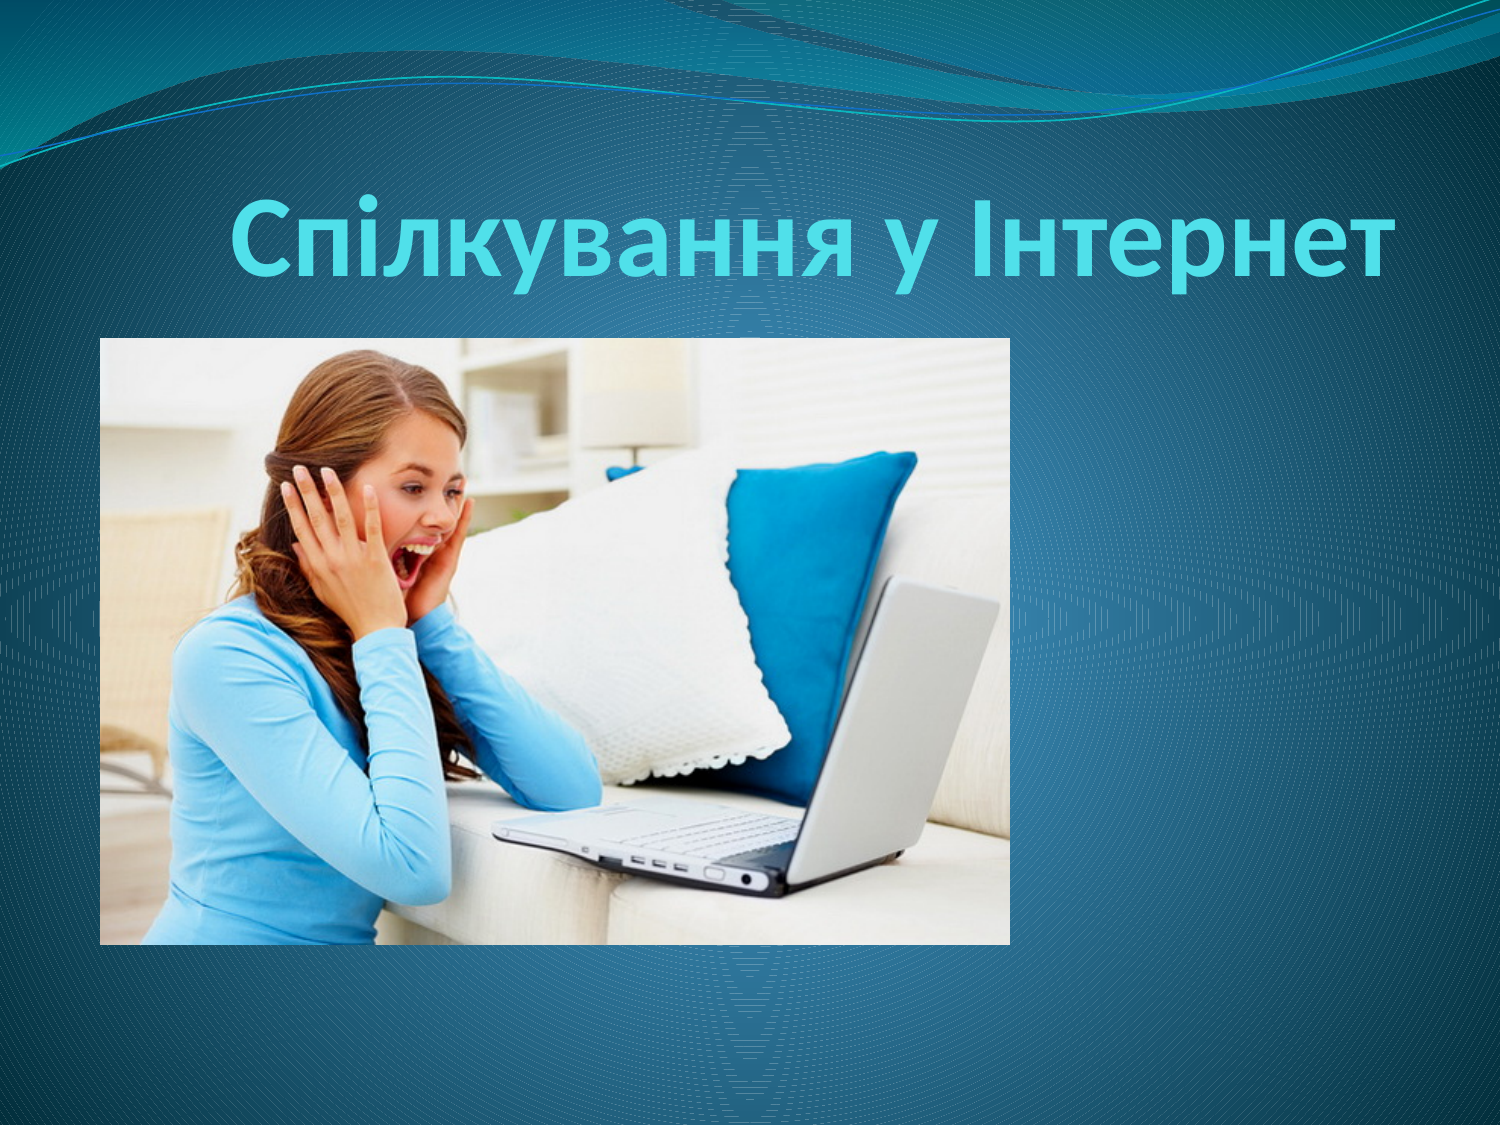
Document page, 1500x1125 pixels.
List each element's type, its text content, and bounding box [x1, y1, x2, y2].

picture [100, 337, 1011, 945]
title Спілкування у Інтернет [0, 58, 1400, 300]
